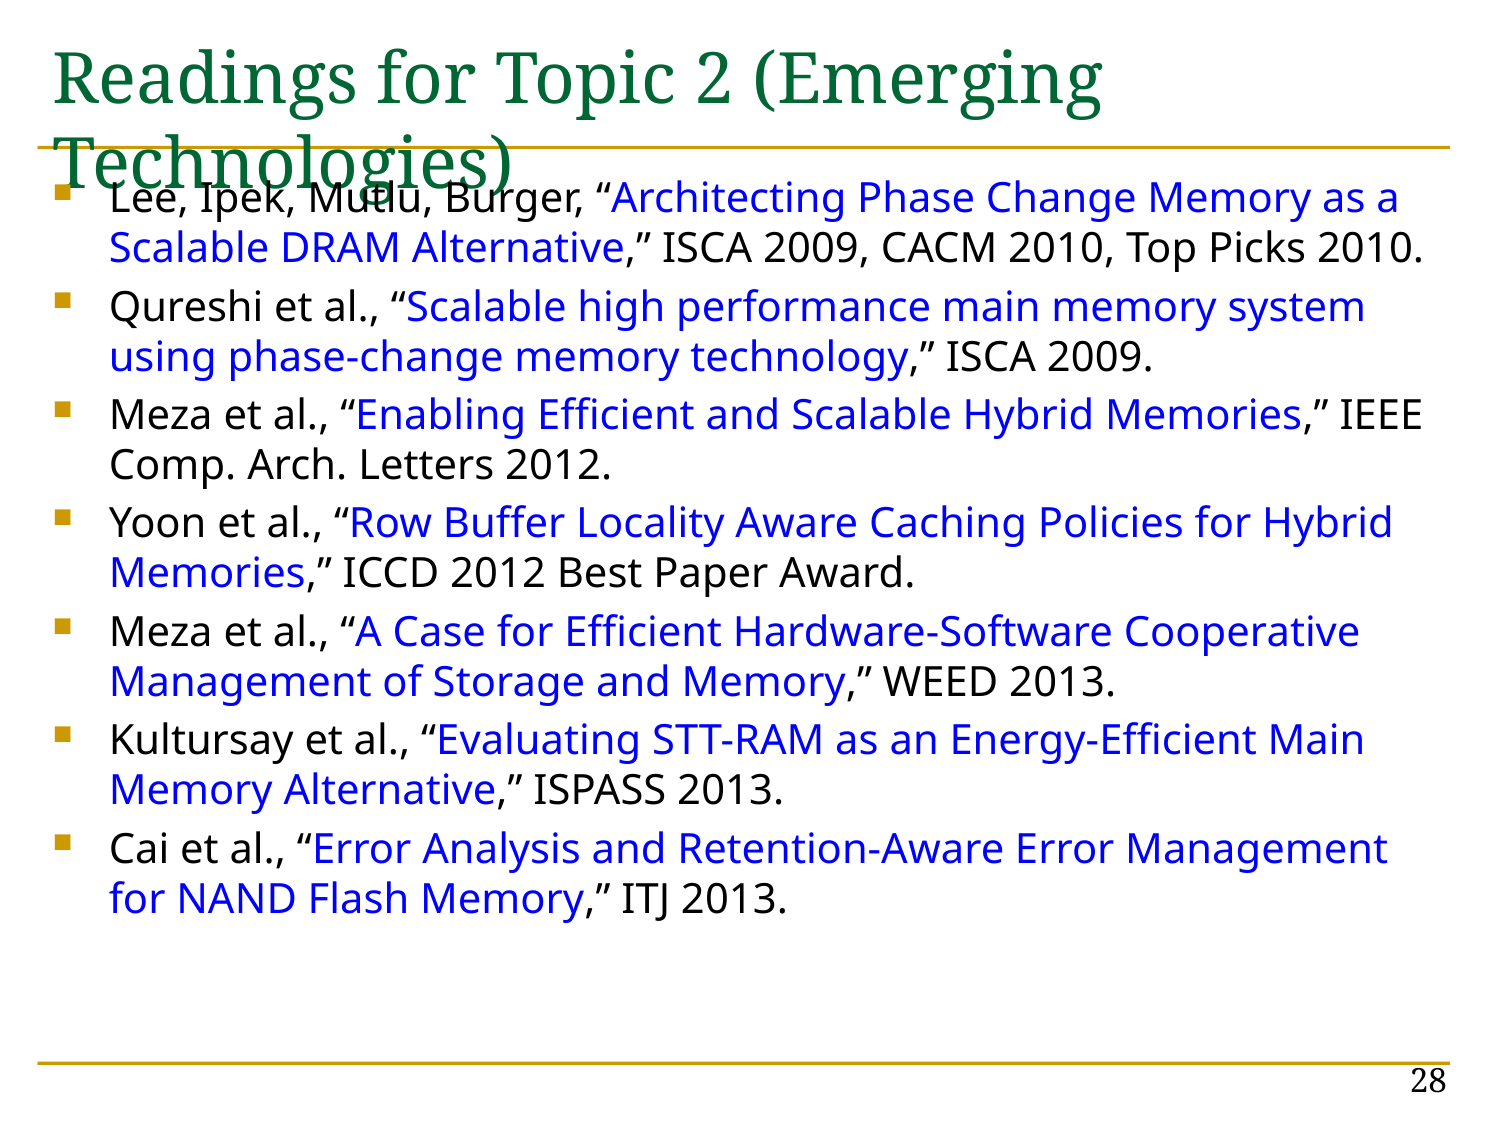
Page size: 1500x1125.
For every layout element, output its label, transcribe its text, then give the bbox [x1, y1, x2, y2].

title Readings for Topic 2 (Emerging Technologies) [37, 24, 1500, 200]
slide_number 28 [1111, 1036, 1462, 1112]
list Lee, Ipek, Mutlu, Burger, “Architecting Phase Change Memory as a Scalable DRAM Alternative,” ISCA 2009, CACM 2010, Top Picks 2010. Qureshi et al., “Scalable high performance main memory system using phase-change memory technology,” ISCA 2009. Meza et al., “Enabling Efficient and Scalable Hybrid Memories,” IEEE Comp. Arch. Letters 2012. Yoon et al., “Row Buffer Locality Aware Caching Policies for Hybrid Memories,” ICCD 2012 Best Paper Award. Meza et al., “A Case for Efficient Hardware-Software Cooperative Management of Storage and Memory,” WEED 2013. Kultursay et al., “Evaluating STT-RAM as an Energy-Efficient Main Memory Alternative,” ISPASS 2013. Cai et al., “Error Analysis and Retention-Aware Error Management for NAND Flash Memory,” ITJ 2013. [37, 163, 1450, 1016]
